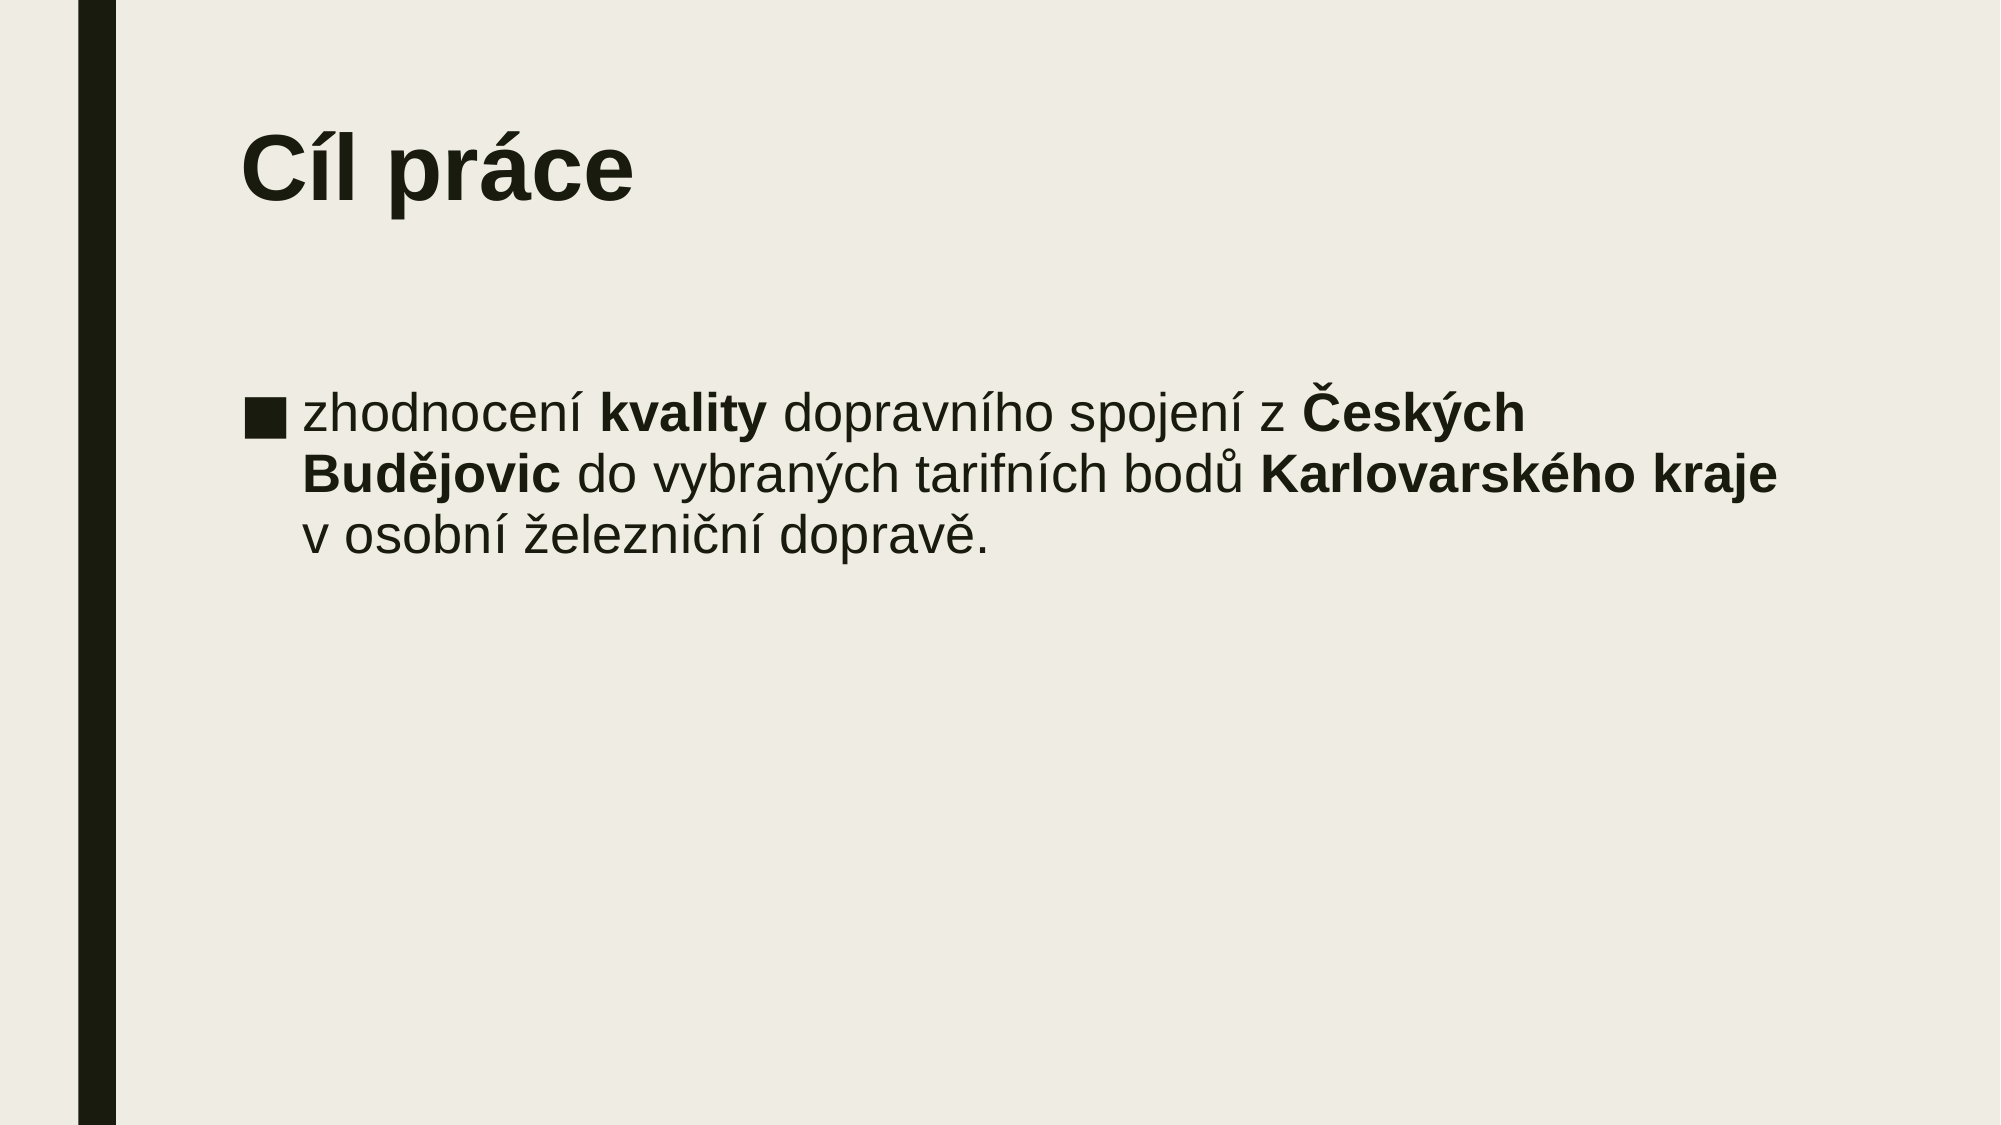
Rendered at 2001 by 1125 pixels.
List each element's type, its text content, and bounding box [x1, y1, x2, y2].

list zhodnocení kvality dopravního spojení z Českých Budějovic do vybraných tarifních bodů Karlovarského kraje v osobní železniční dopravě. [225, 375, 1800, 963]
title Cíl práce [225, 112, 1800, 357]
